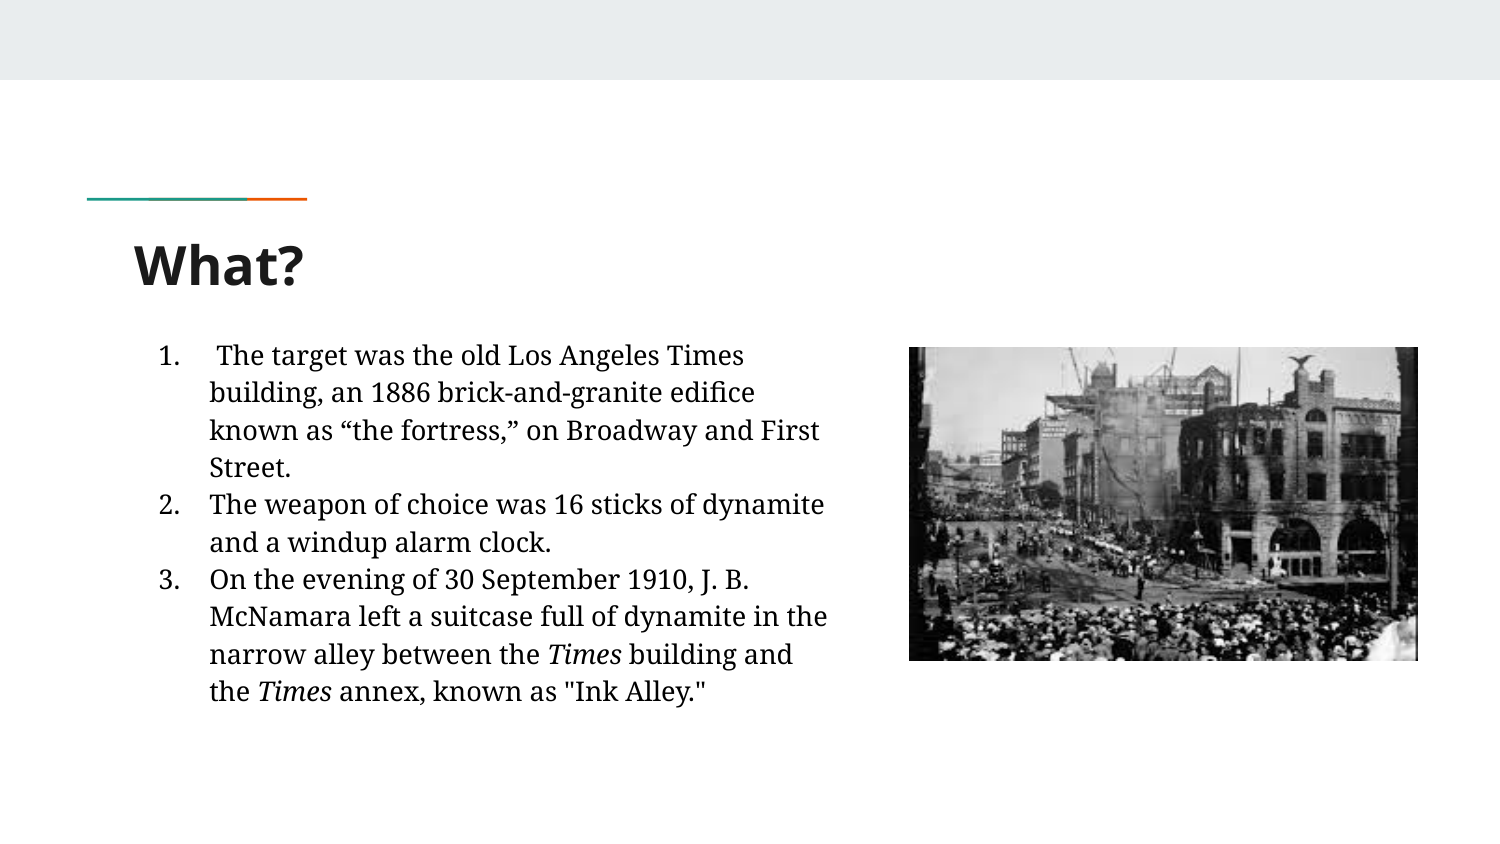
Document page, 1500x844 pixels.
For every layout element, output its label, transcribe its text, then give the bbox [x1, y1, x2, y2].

title What? [119, 216, 1381, 305]
picture [908, 347, 1418, 661]
list The target was the old Los Angeles Times building, an 1886 brick-and-granite edifice known as “the fortress,” on Broadway and First Street. The weapon of choice was 16 sticks of dynamite and a windup alarm clock. On the evening of 30 September 1910, J. B. McNamara left a suitcase full of dynamite in the narrow alley between the Times building and the Times annex, known as "Ink Alley." [119, 318, 846, 690]
